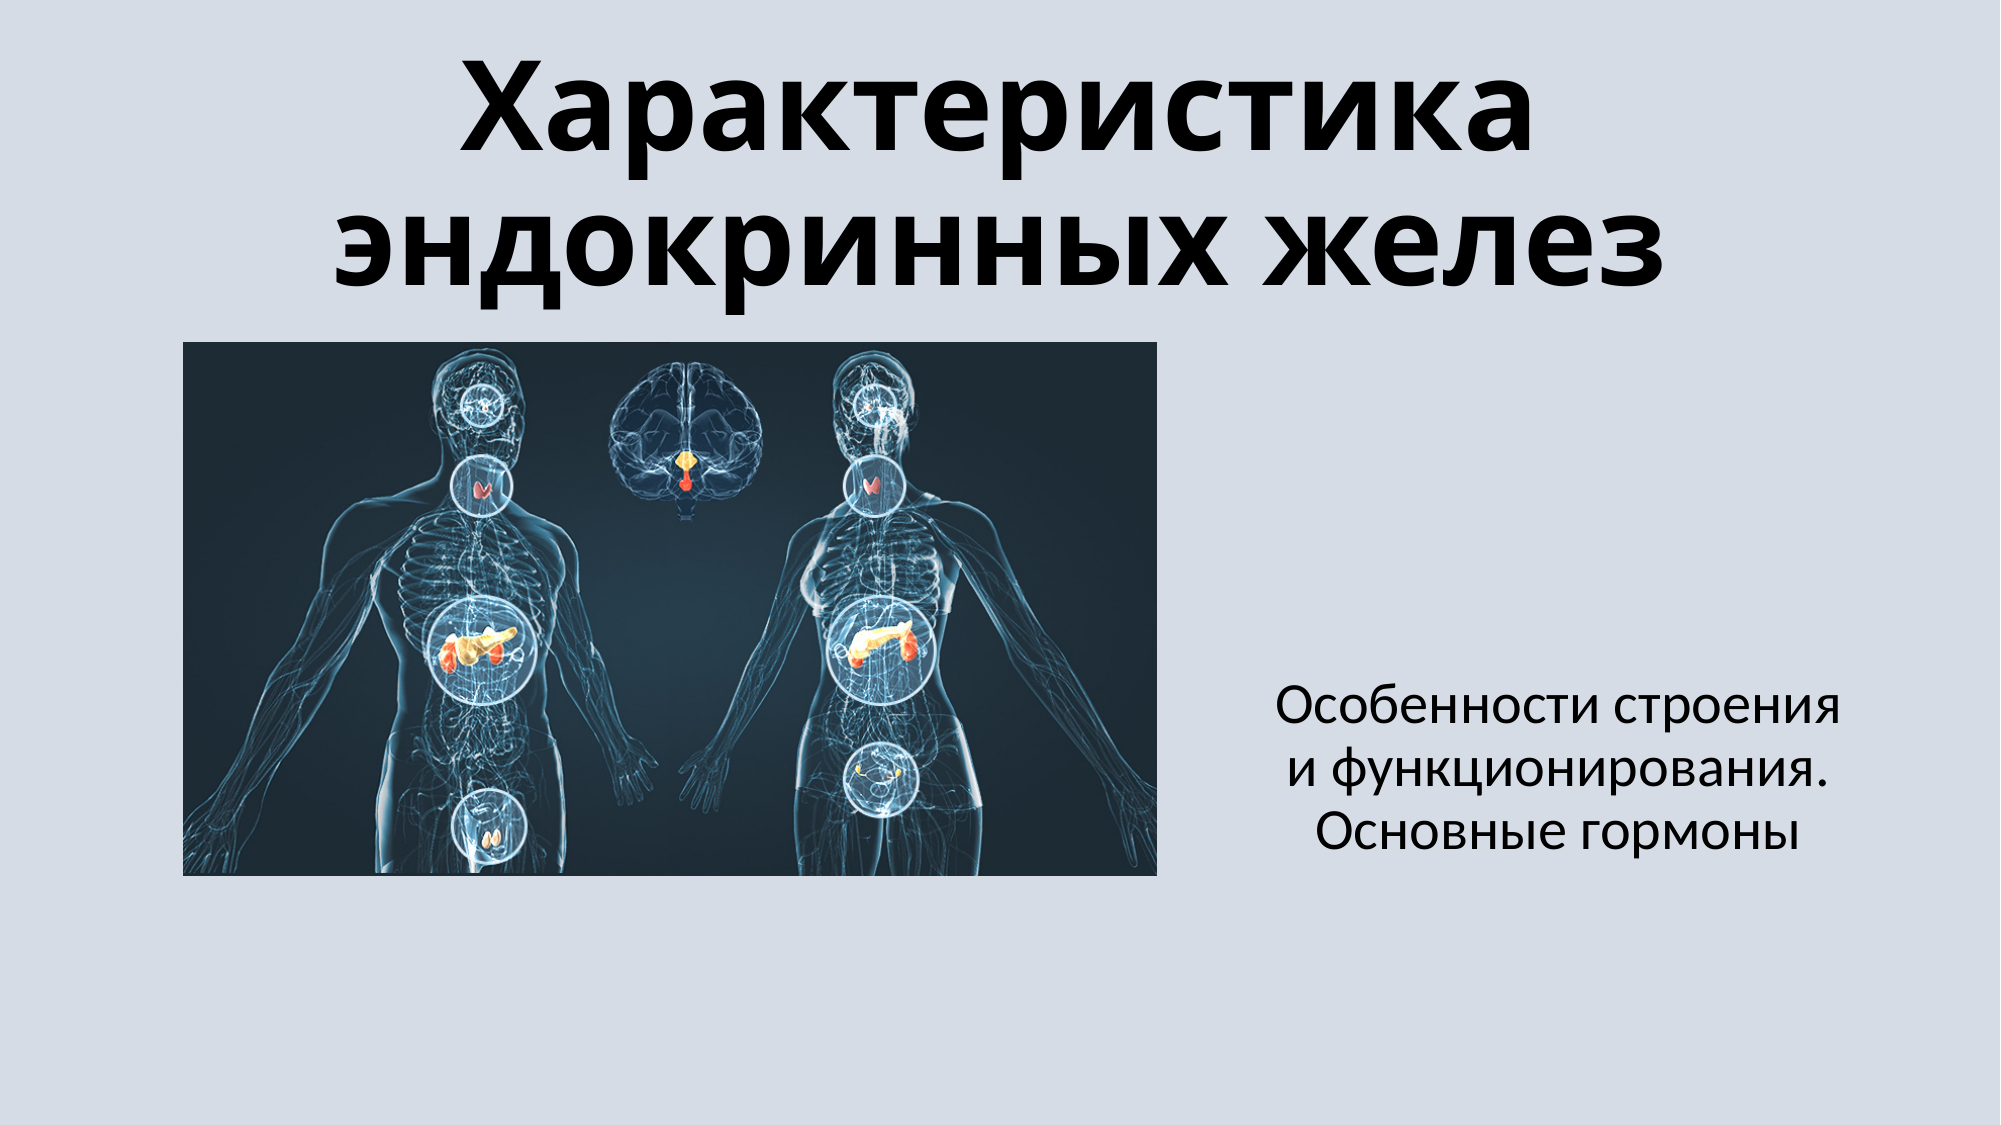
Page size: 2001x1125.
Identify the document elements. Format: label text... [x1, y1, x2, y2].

title Характеристика эндокринных желез [249, 0, 1750, 320]
picture [183, 342, 1157, 876]
subtitle Особенности строения и функционирования. Основные гормоны [1252, 665, 1865, 1077]
